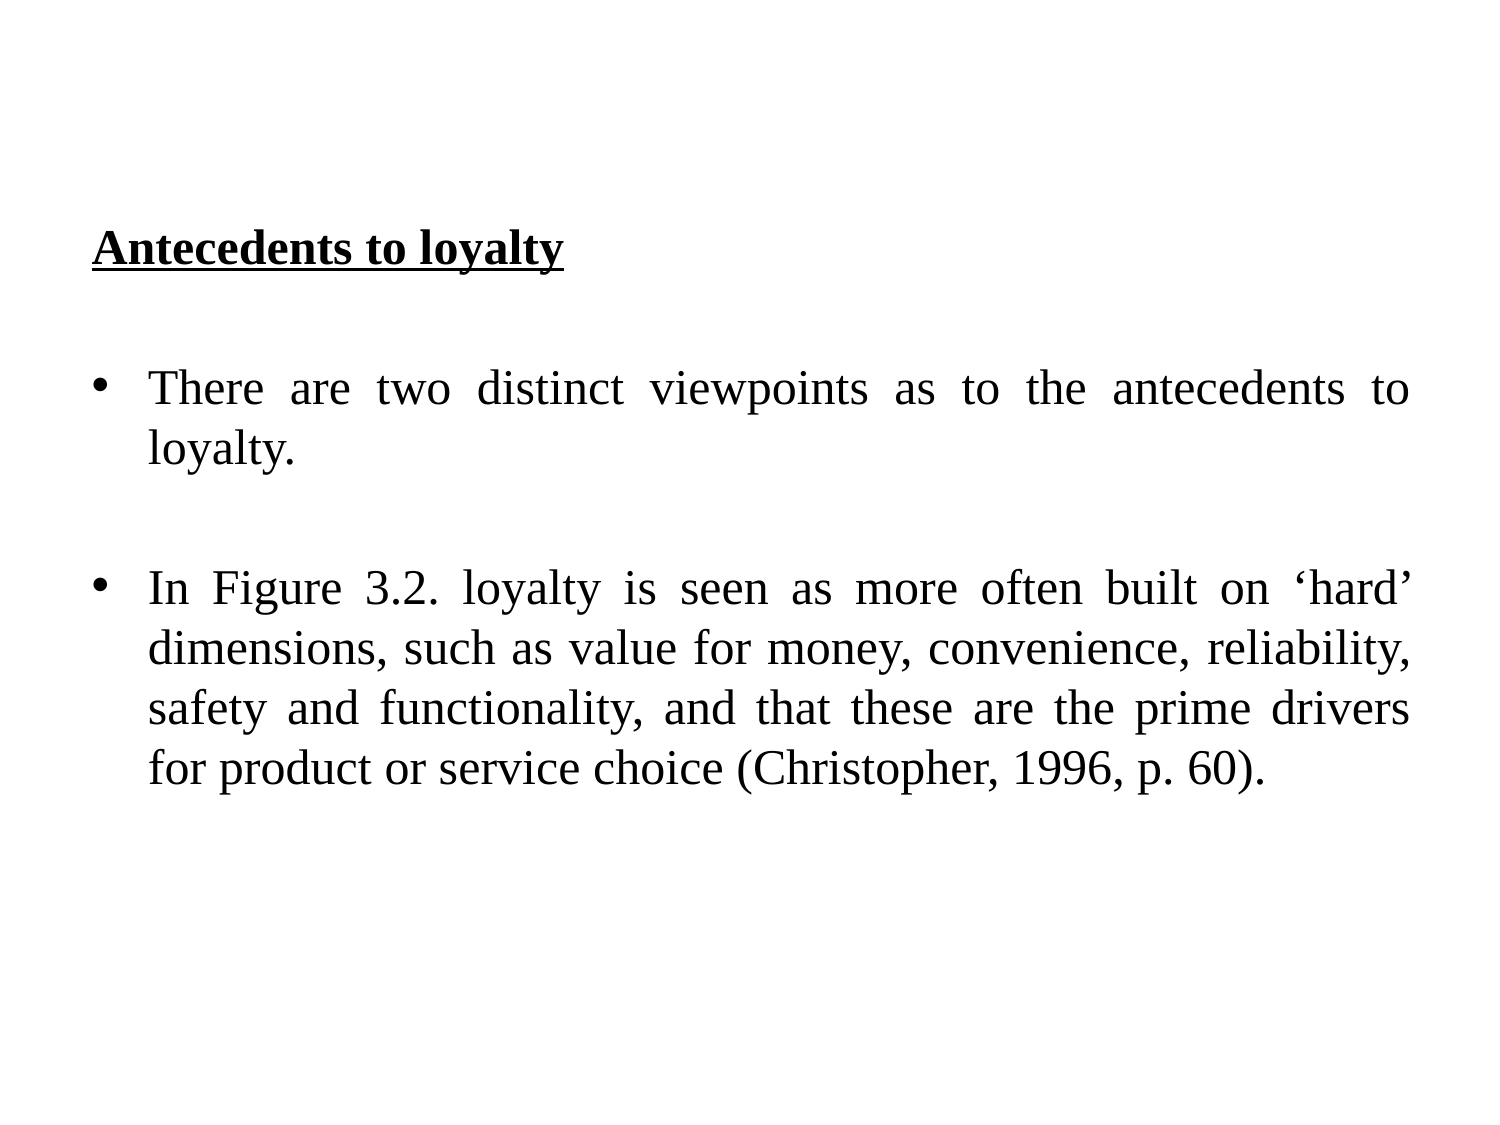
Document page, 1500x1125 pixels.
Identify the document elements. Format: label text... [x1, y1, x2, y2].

list Antecedents to loyalty There are two distinct viewpoints as to the antecedents to loyalty. In Figure 3.2. loyalty is seen as more often built on ‘hard’ dimensions, such as value for money, convenience, reliability, safety and functionality, and that these are the prime drivers for product or service choice (Christopher, 1996, p. 60). [76, 137, 1427, 880]
